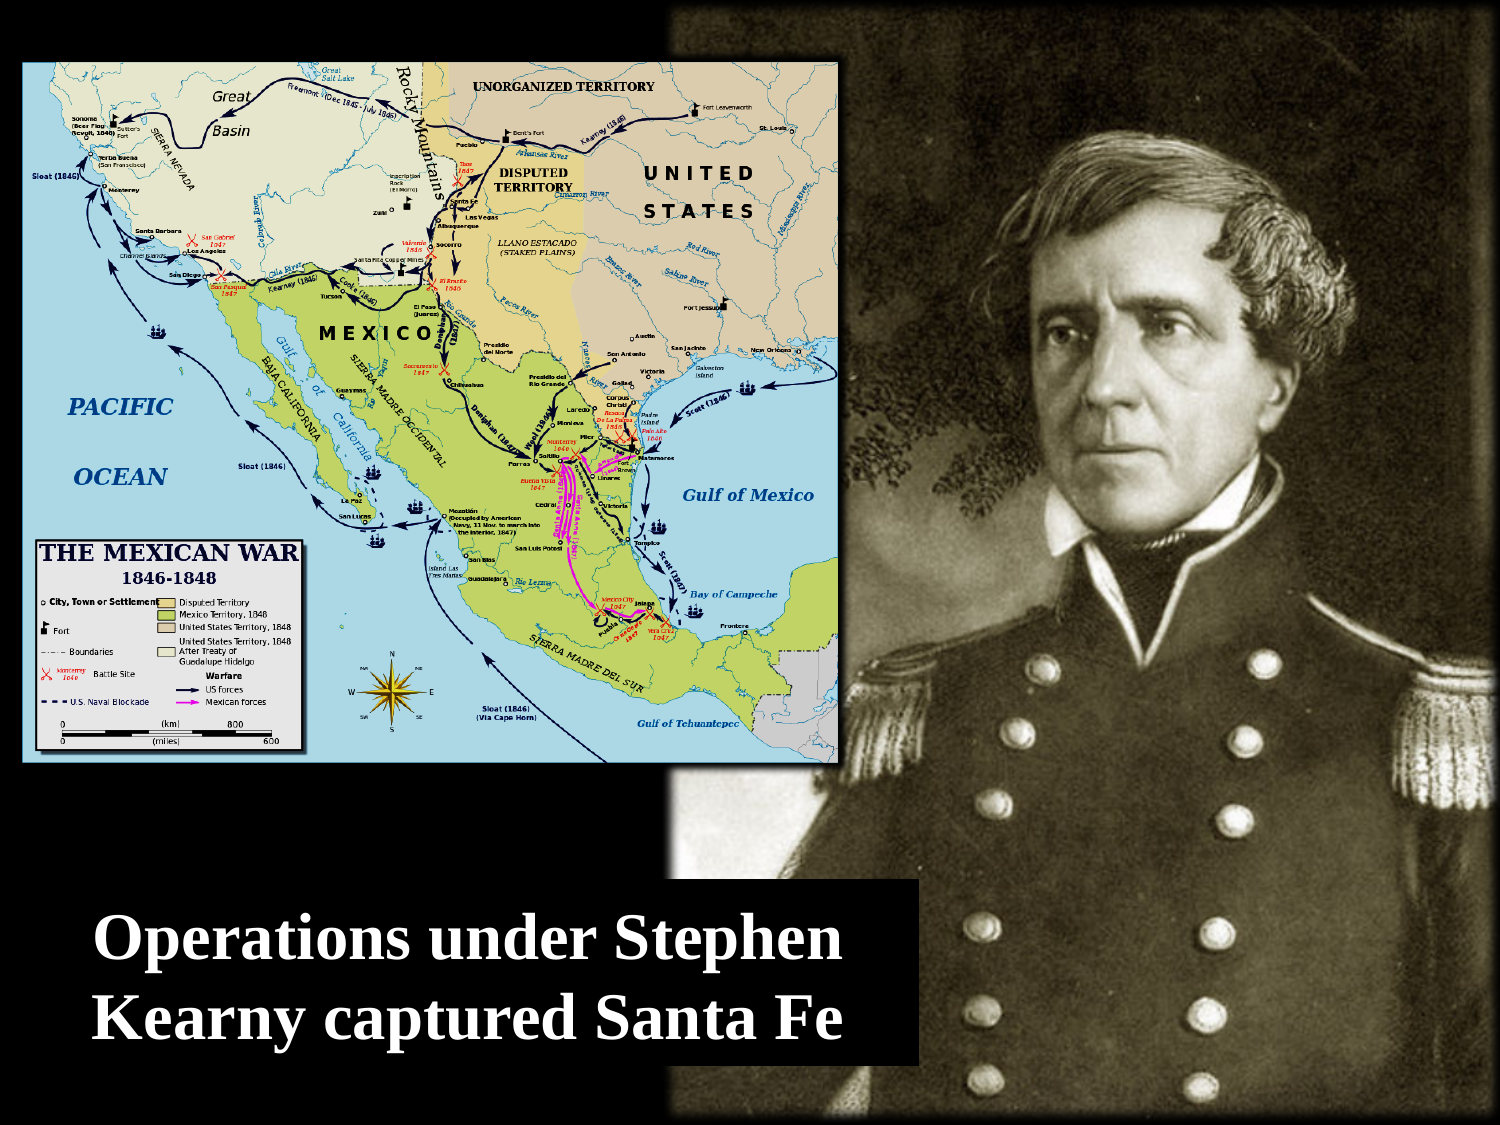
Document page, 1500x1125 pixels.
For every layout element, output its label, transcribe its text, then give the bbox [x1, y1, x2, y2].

text_box Operations under Stephen Kearny captured Santa Fe [24, 885, 657, 1061]
picture [21, 0, 1500, 1125]
